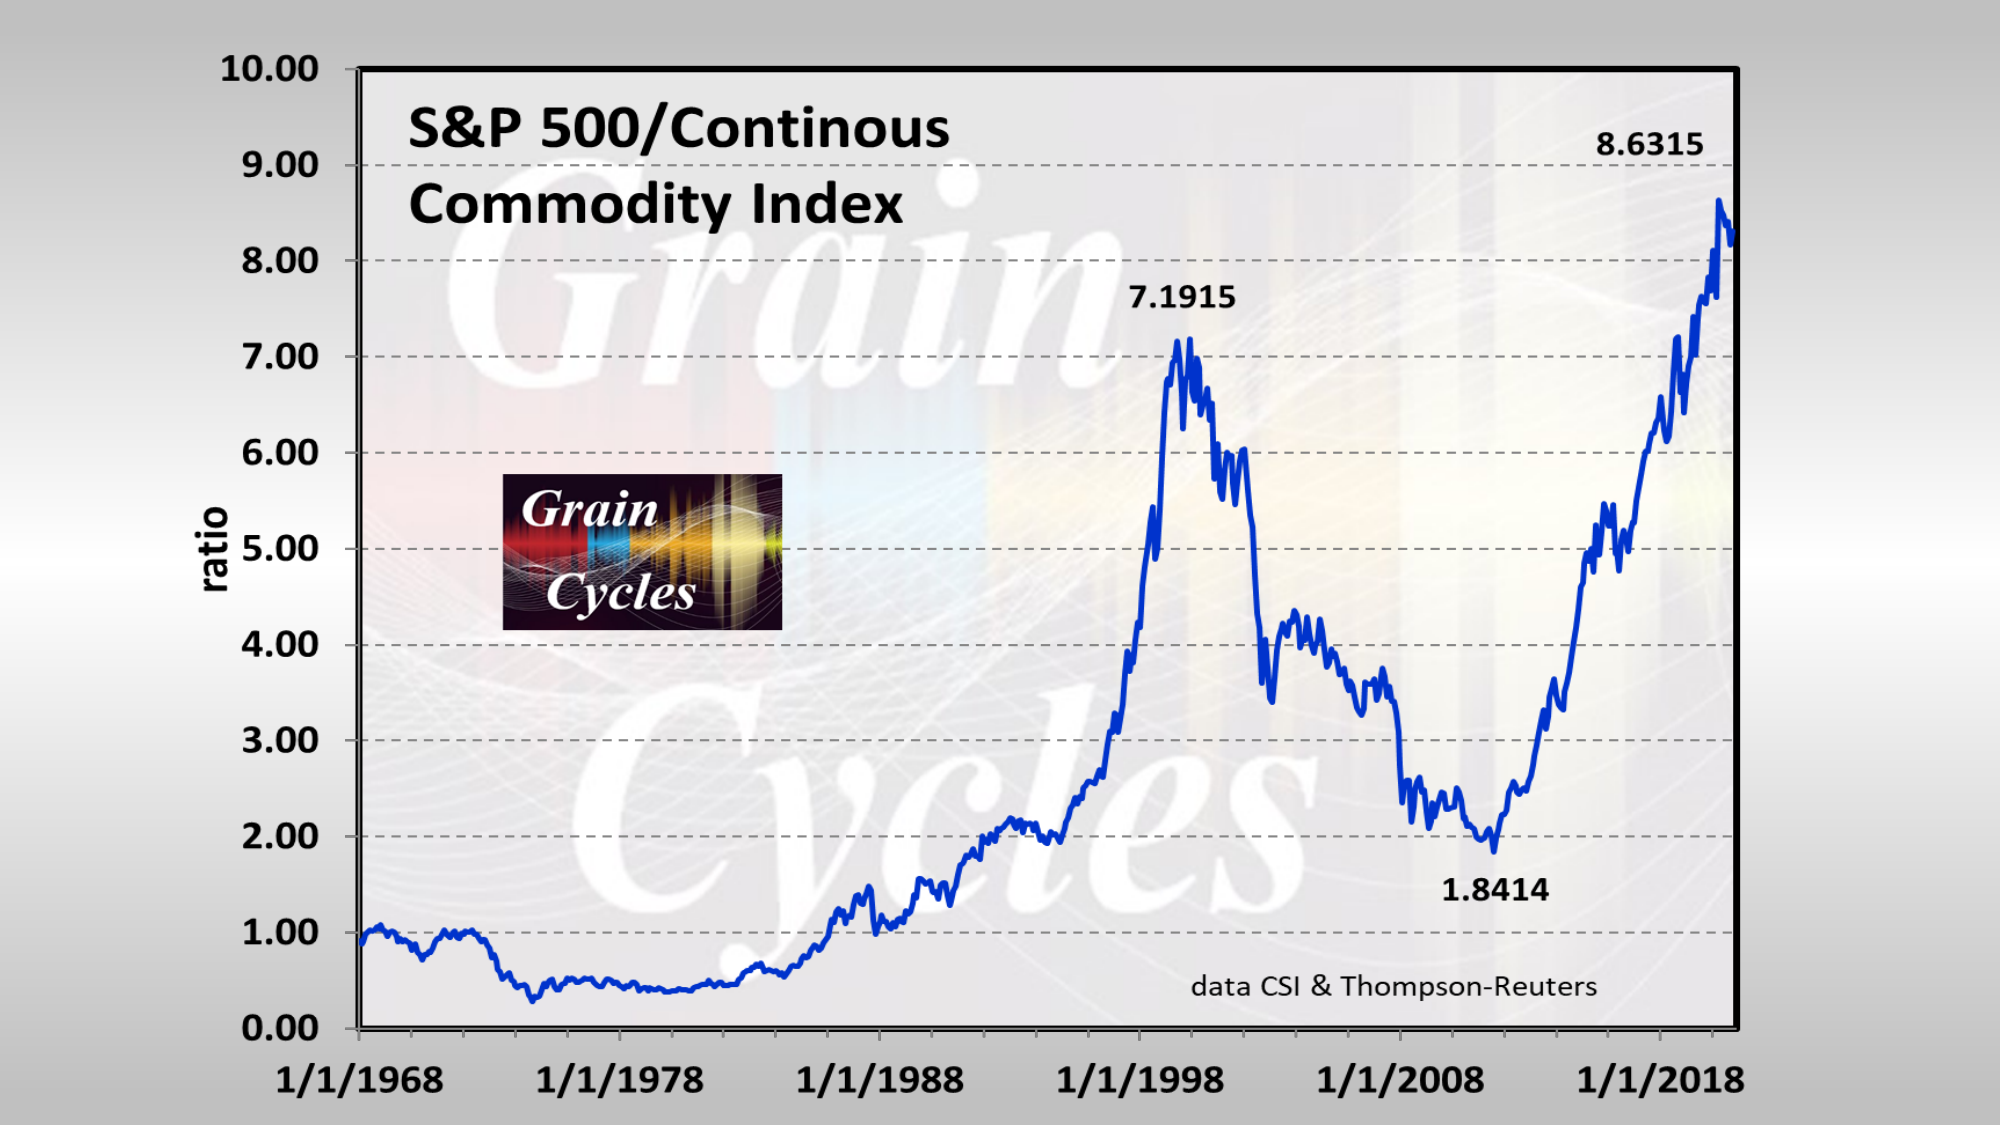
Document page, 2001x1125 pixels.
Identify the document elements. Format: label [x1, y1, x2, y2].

picture [177, 21, 1826, 1125]
